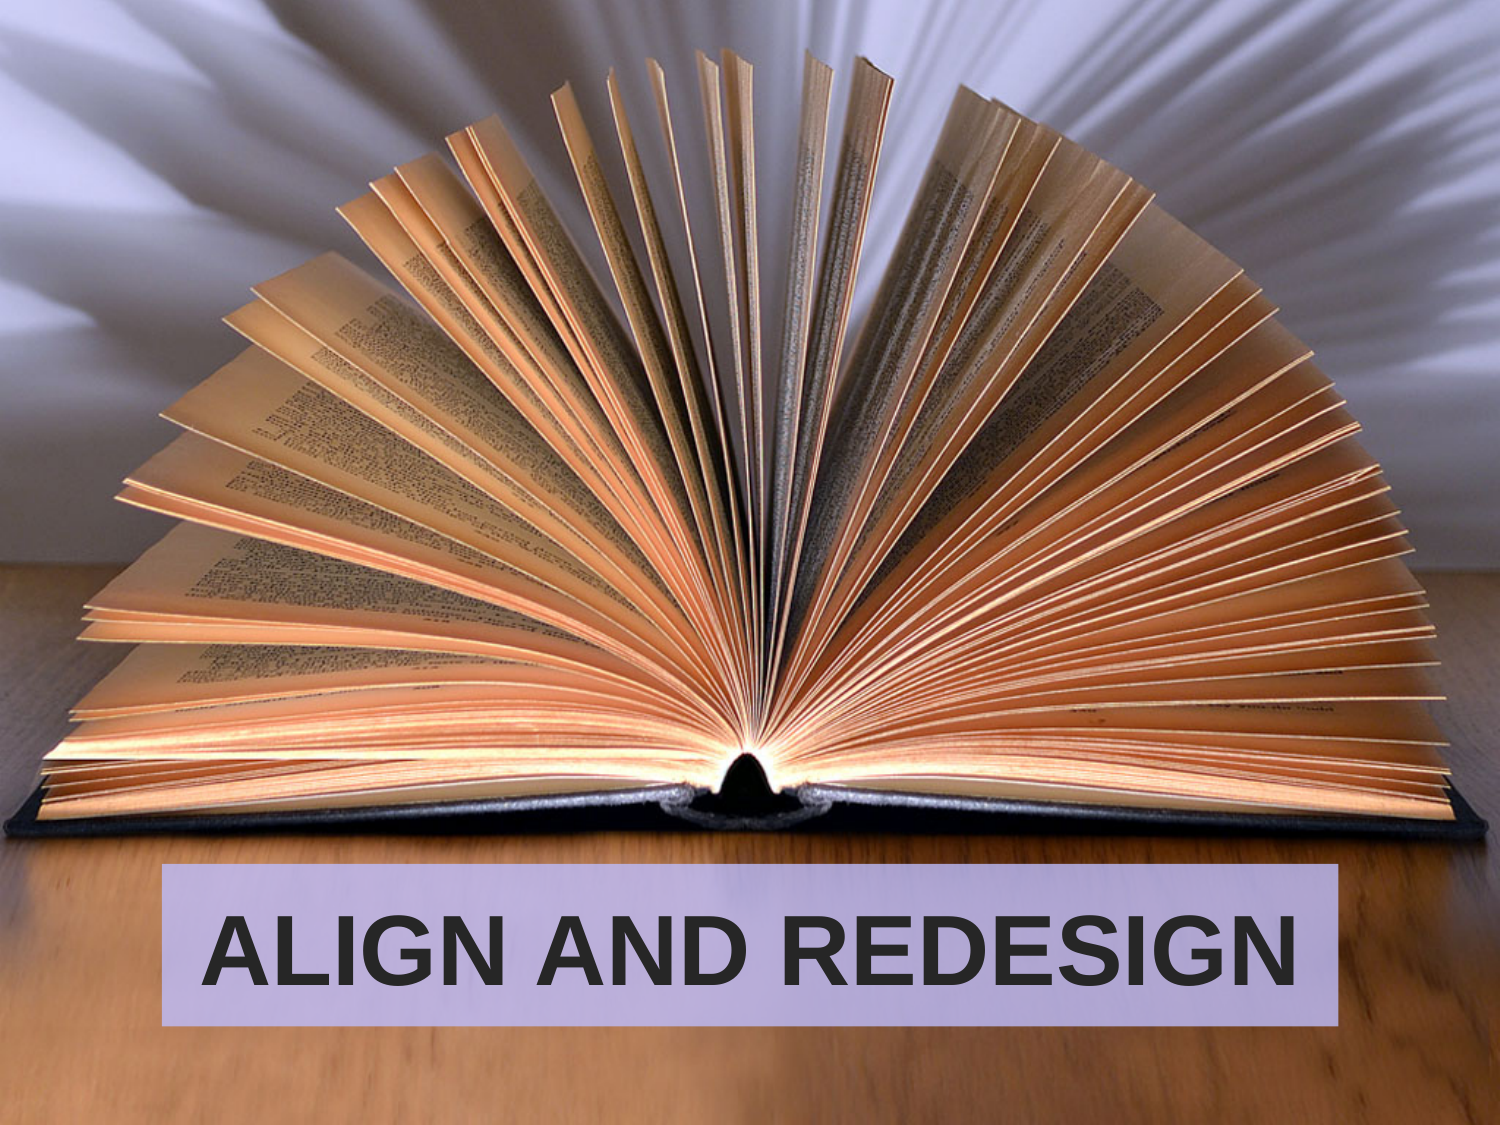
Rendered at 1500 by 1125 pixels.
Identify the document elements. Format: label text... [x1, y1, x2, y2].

text_box ALIGN AND REDESIGN [161, 863, 1339, 1027]
picture [0, 0, 1500, 1125]
